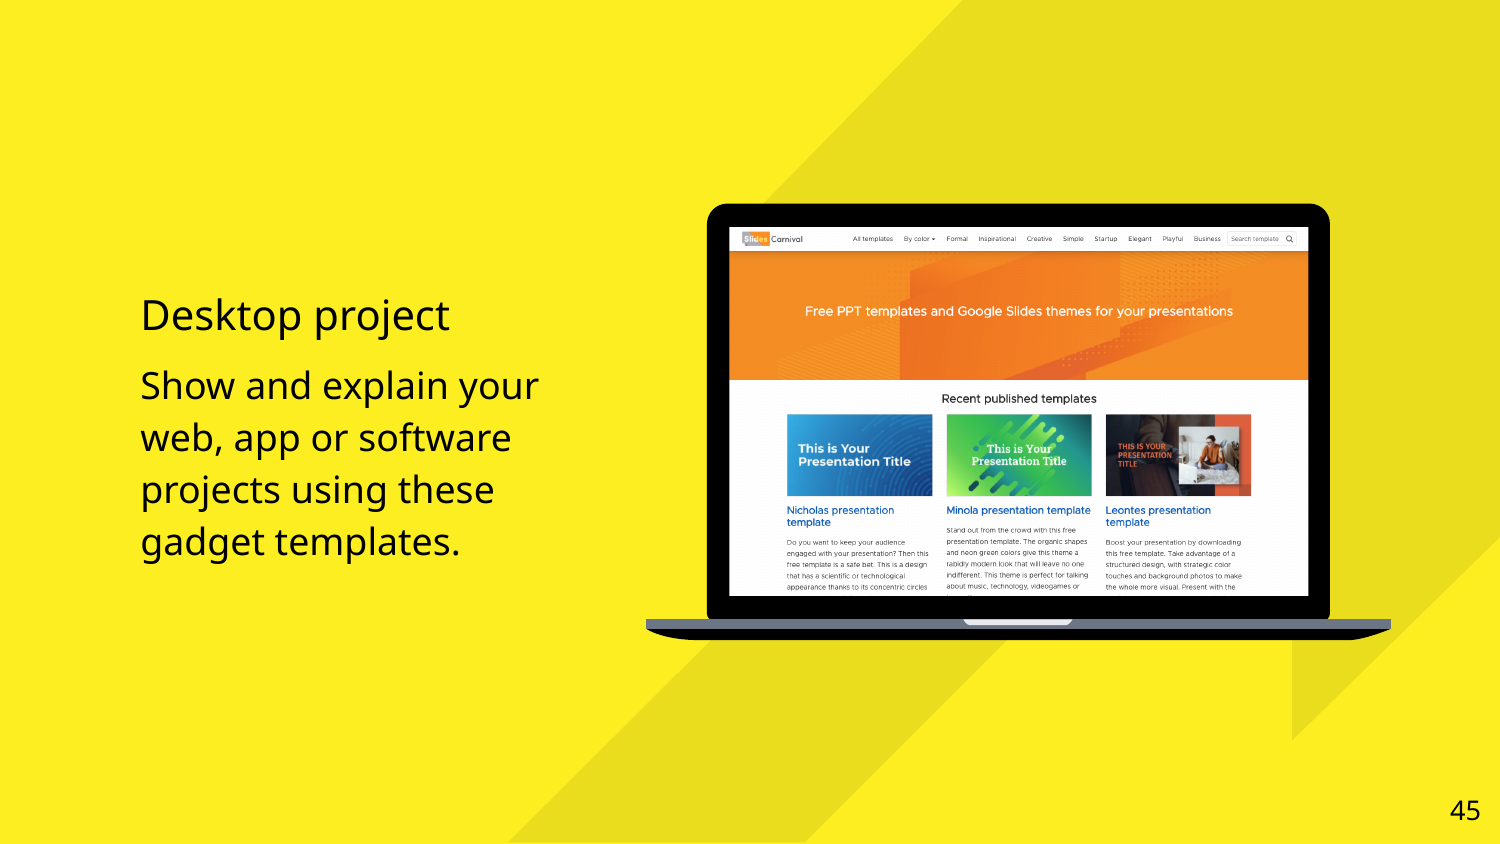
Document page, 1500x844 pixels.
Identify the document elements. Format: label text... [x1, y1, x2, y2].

picture [729, 227, 1309, 596]
slide_number ‹#› [1391, 779, 1482, 844]
list Desktop project Show and explain your web, app or software projects using these gadget templates. [140, 61, 626, 783]
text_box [645, 203, 1392, 641]
